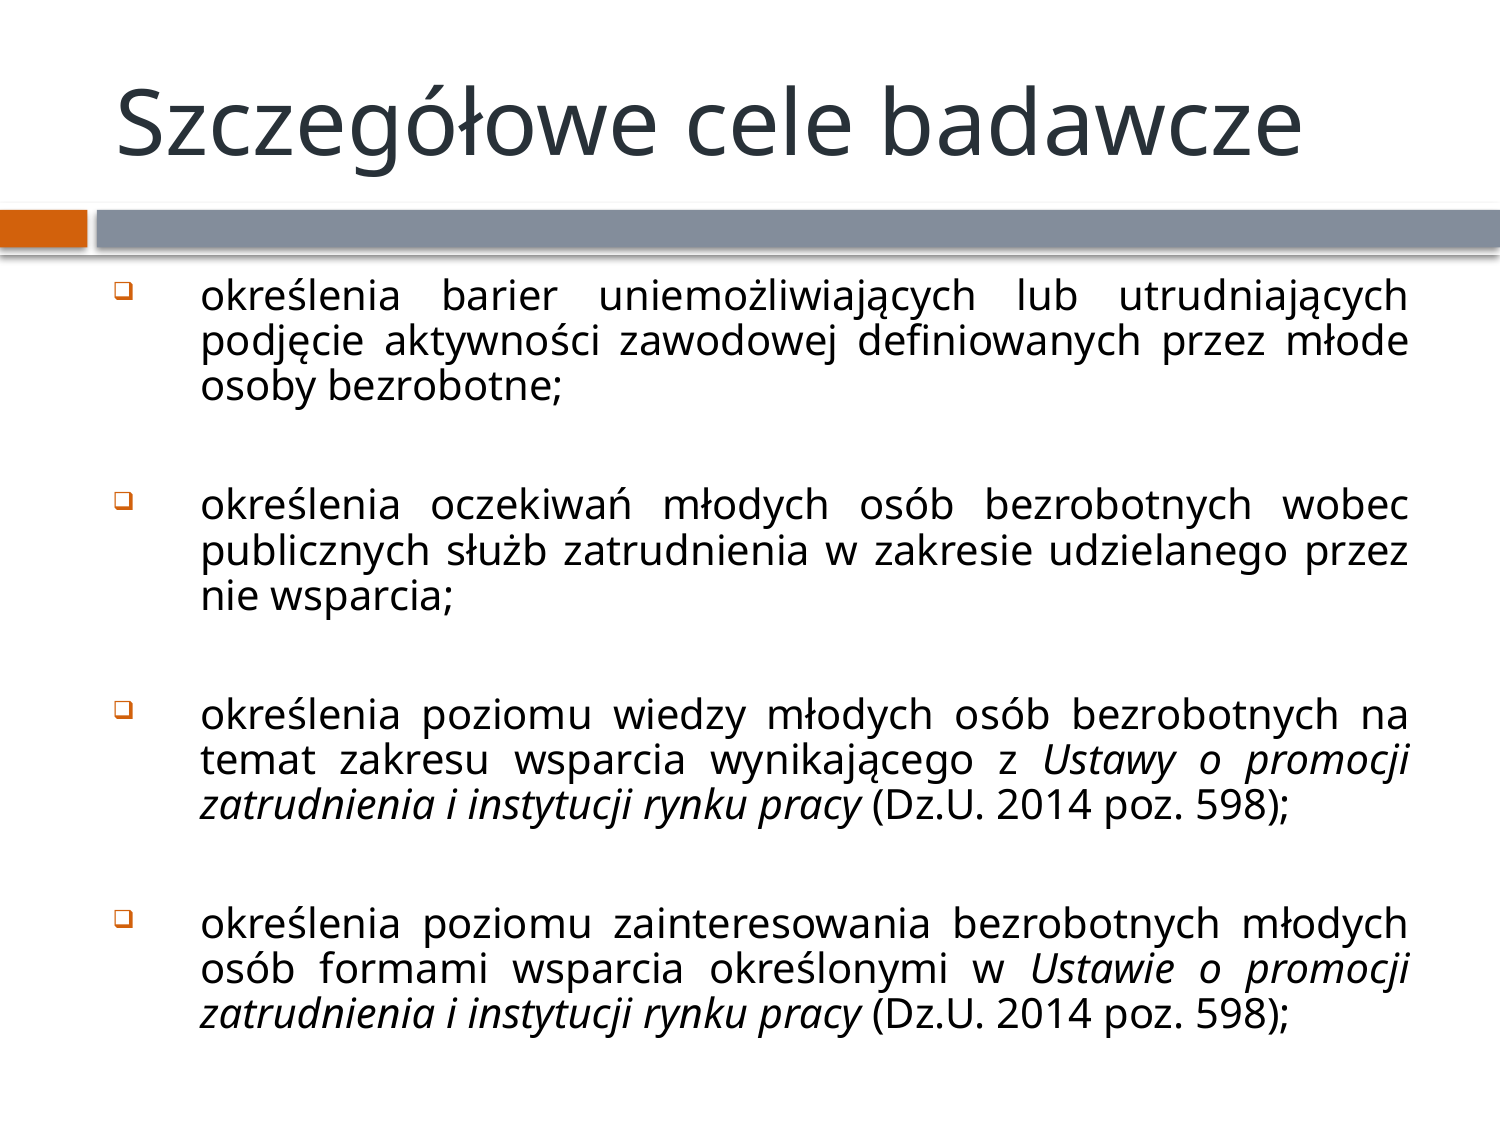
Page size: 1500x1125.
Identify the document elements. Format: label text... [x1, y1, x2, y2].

list określenia barier uniemożliwiających lub utrudniających podjęcie aktywności zawodowej definiowanych przez młode osoby bezrobotne; określenia oczekiwań młodych osób bezrobotnych wobec publicznych służb zatrudnienia w zakresie udzielanego przez nie wsparcia; określenia poziomu wiedzy młodych osób bezrobotnych na temat zakresu wsparcia wynikającego z Ustawy o promocji zatrudnienia i instytucji rynku pracy (Dz.U. 2014 poz. 598); określenia poziomu zainteresowania bezrobotnych młodych osób formami wsparcia określonymi w Ustawie o promocji zatrudnienia i instytucji rynku pracy (Dz.U. 2014 poz. 598); [74, 266, 1426, 1095]
title Szczegółowe cele badawcze [100, 37, 1439, 201]
